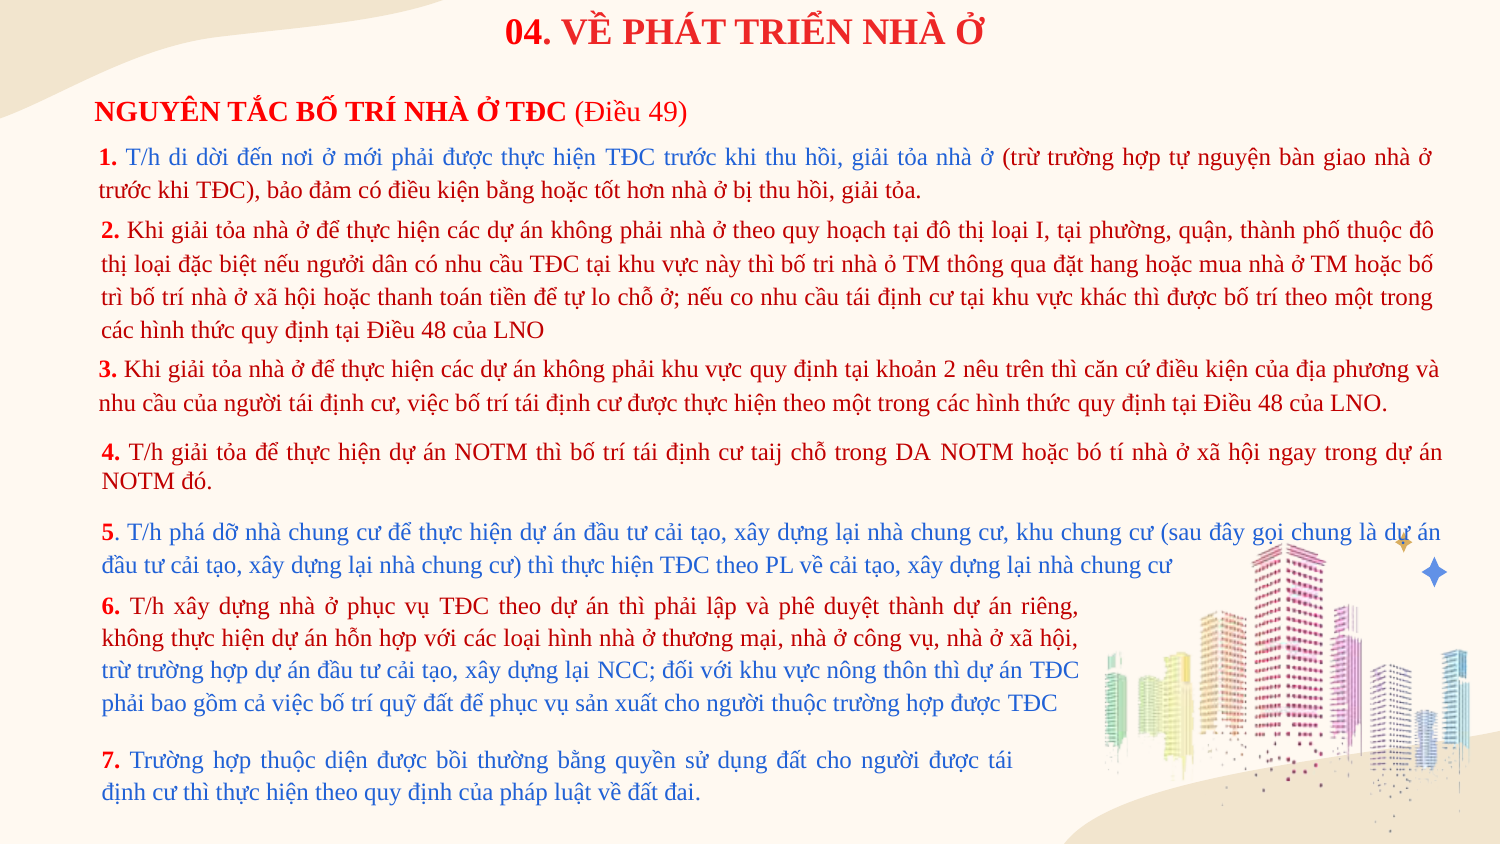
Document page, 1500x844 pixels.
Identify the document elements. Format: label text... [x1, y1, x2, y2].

text_box 6. T/h xây dựng nhà ở phục vụ TĐC theo dự án thì phải lập và phê duyệt thành dự án riêng, không thực hiện dự án hỗn hợp với các loại hình nhà ở thương mại, nhà ở công vụ, nhà ở xã hội, trừ trường hợp dự án đầu tư cải tạo, xây dựng lại NCC; đối với khu vực nông thôn thì dự án TĐC phải bao gồm cả việc bố trí quỹ đất để phục vụ sản xuất cho người thuộc trường hợp được TĐC [86, 579, 1089, 724]
text_box NGUYÊN TẮC BỐ TRÍ NHÀ Ở TĐC (Điều 49) [79, 85, 1458, 135]
title 04. VỀ PHÁT TRIỂN NHÀ Ở [0, 0, 1500, 68]
text_box 3. Khi giải tỏa nhà ở để thực hiện các dự án không phải khu vực quy định tại khoản 2 nêu trên thì căn cứ điều kiện của địa phương và nhu cầu của người tái định cư, việc bố trí tái định cư được thực hiện theo một trong các hình thức quy định tại Điều 48 của LNO. [83, 342, 1455, 424]
text_box 7. Trường hợp thuộc diện được bồi thường bằng quyền sử dụng đất cho người được tái định cư thì thực hiện theo quy định của pháp luật về đất đai. [86, 733, 1030, 814]
picture [1094, 531, 1488, 844]
text_box 2. Khi giải tỏa nhà ở để thực hiện các dự án không phải nhà ở theo quy hoạch tại đô thị loại I, tại phường, quận, thành phố thuộc đô thị loại đặc biệt nếu ngưởi dân có nhu cầu TĐC tại khu vực này thì bố tri nhà ỏ TM thông qua đặt hang hoặc mua nhà ở TM hoặc bố trì bố trí nhà ở xã hội hoặc thanh toán tiền để tự lo chỗ ở; nếu co nhu cầu tái định cư tại khu vực khác thì được bố trí theo một trong các hình thức quy định tại Điều 48 của LNO [86, 203, 1450, 342]
text_box 5. T/h phá dỡ nhà chung cư để thực hiện dự án đầu tư cải tạo, xây dựng lại nhà chung cư, khu chung cư (sau đây gọi chung là dự án đầu tư cải tạo, xây dựng lại nhà chung cư) thì thực hiện TĐC theo PL về cải tạo, xây dựng lại nhà chung cư [86, 504, 1458, 579]
text_box 1. T/h di dời đến nơi ở mới phải được thực hiện TĐC trước khi thu hồi, giải tỏa nhà ở (trừ trường hợp tự nguyện bàn giao nhà ở trước khi TĐC), bảo đảm có điều kiện bằng hoặc tốt hơn nhà ở bị thu hồi, giải tỏa. [83, 129, 1448, 211]
text_box 4. T/h giải tỏa để thực hiện dự án NOTM thì bố trí tái định cư taij chỗ trong DA NOTM hoặc bó tí nhà ở xã hội ngay trong dự án NOTM đó. [86, 427, 1458, 503]
